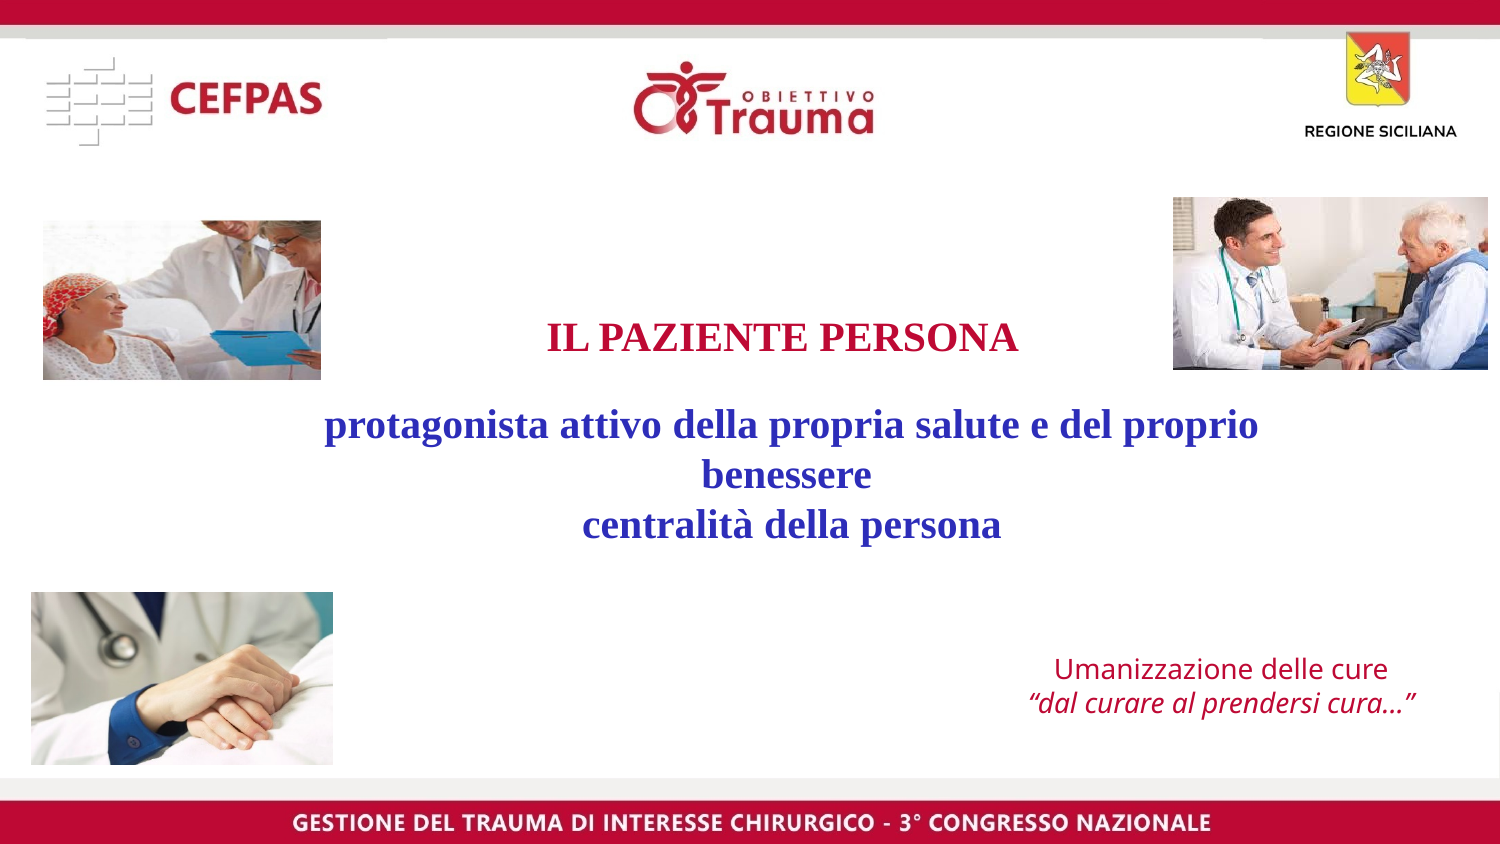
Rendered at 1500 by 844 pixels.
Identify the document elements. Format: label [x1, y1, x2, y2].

text_box [30, 197, 1488, 765]
picture [0, 0, 1500, 844]
